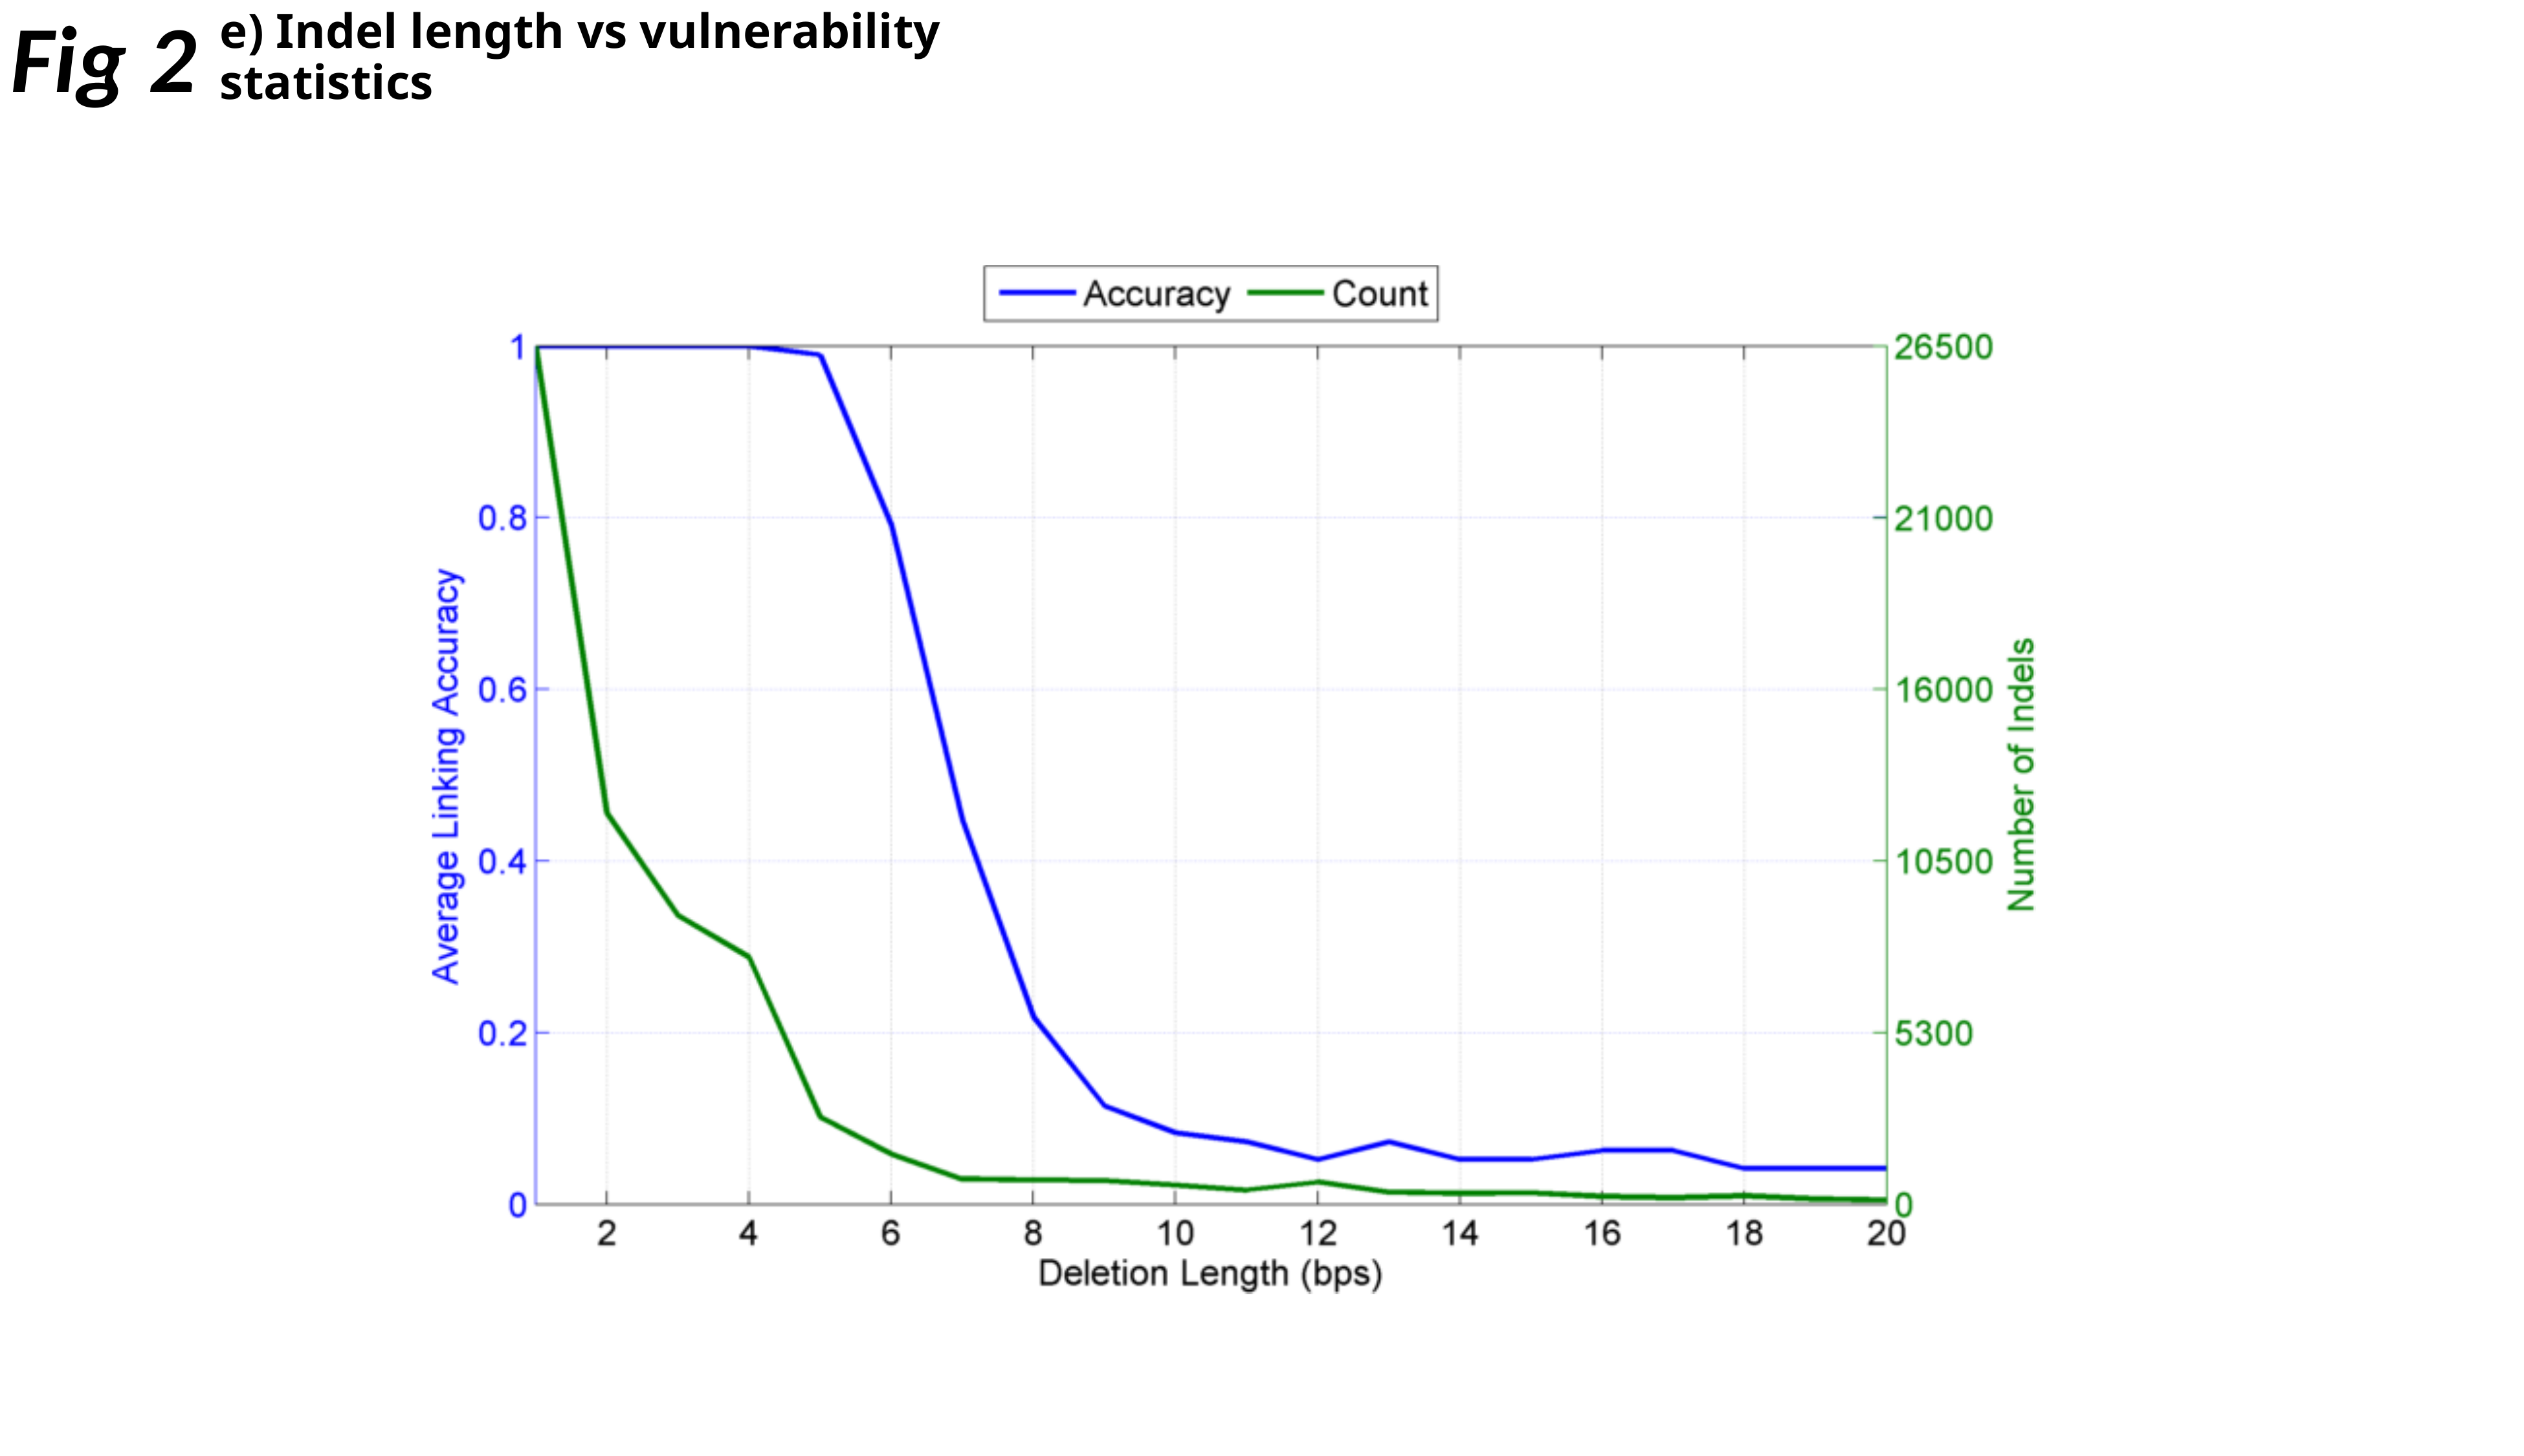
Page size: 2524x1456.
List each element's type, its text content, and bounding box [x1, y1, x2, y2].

text_box e) Indel length vs vulnerability statistics [210, 0, 979, 118]
picture [432, 265, 2036, 1294]
text_box Fig 2 [1, 0, 206, 116]
